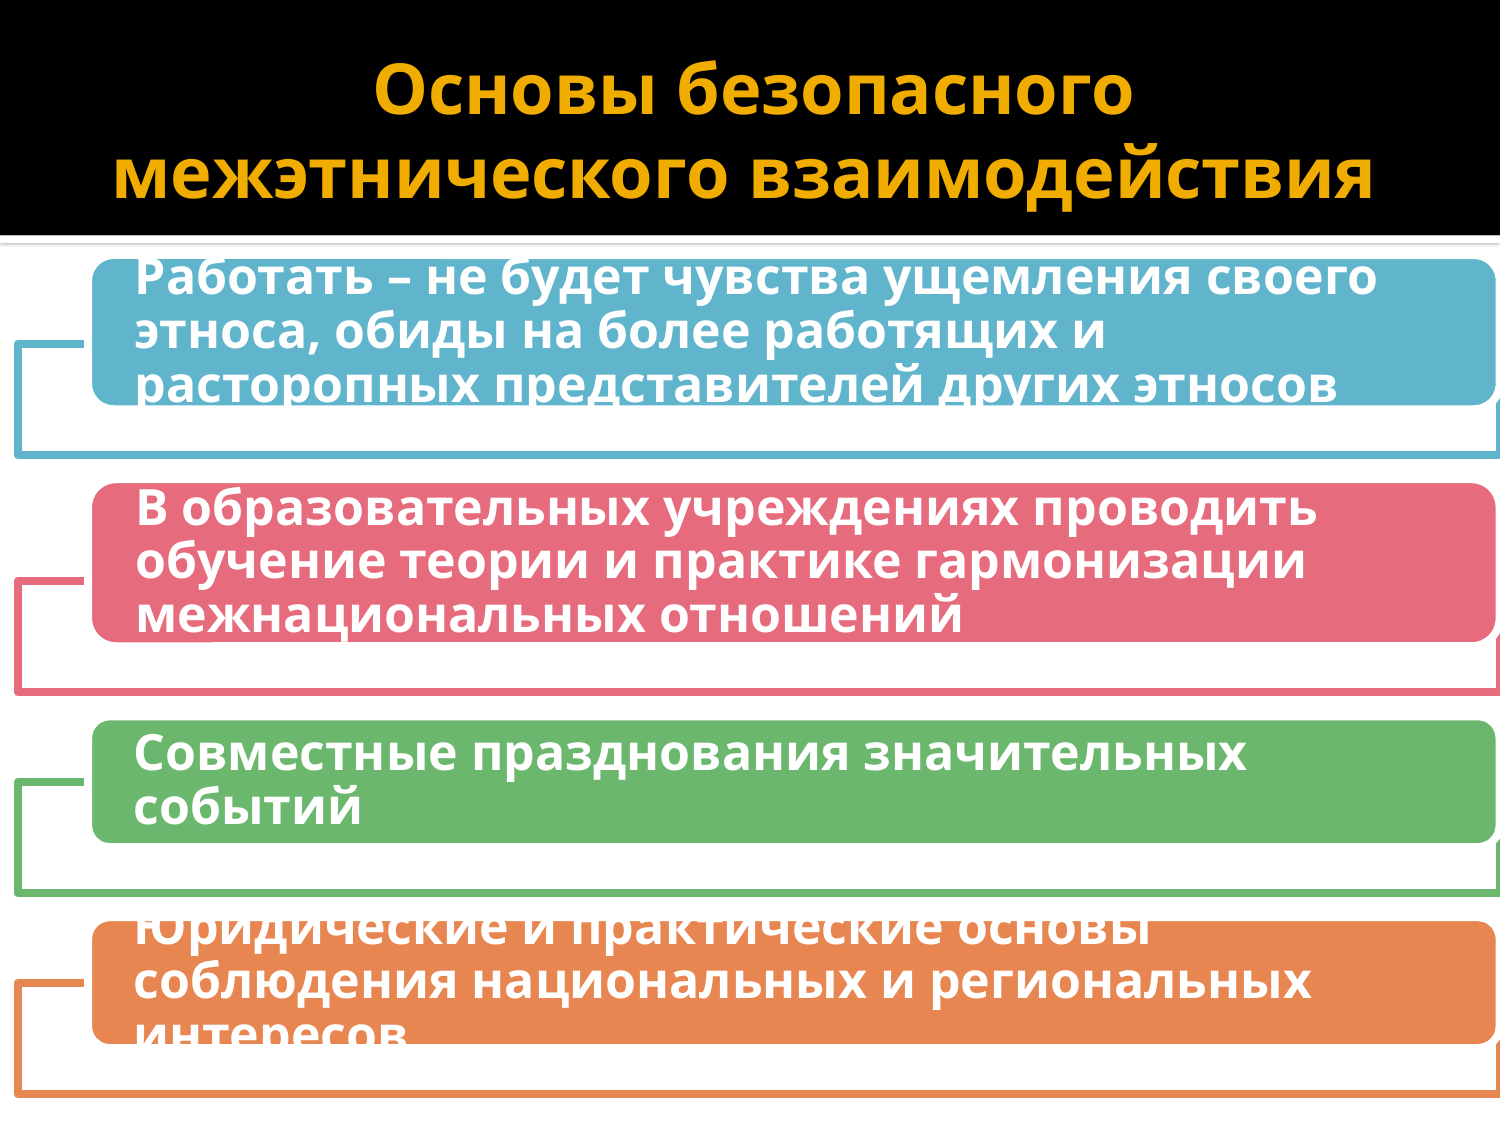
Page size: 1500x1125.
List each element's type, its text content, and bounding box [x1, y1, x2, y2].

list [17, 243, 1500, 1106]
title Основы безопасного межэтнического взаимодействия [75, 25, 1425, 231]
